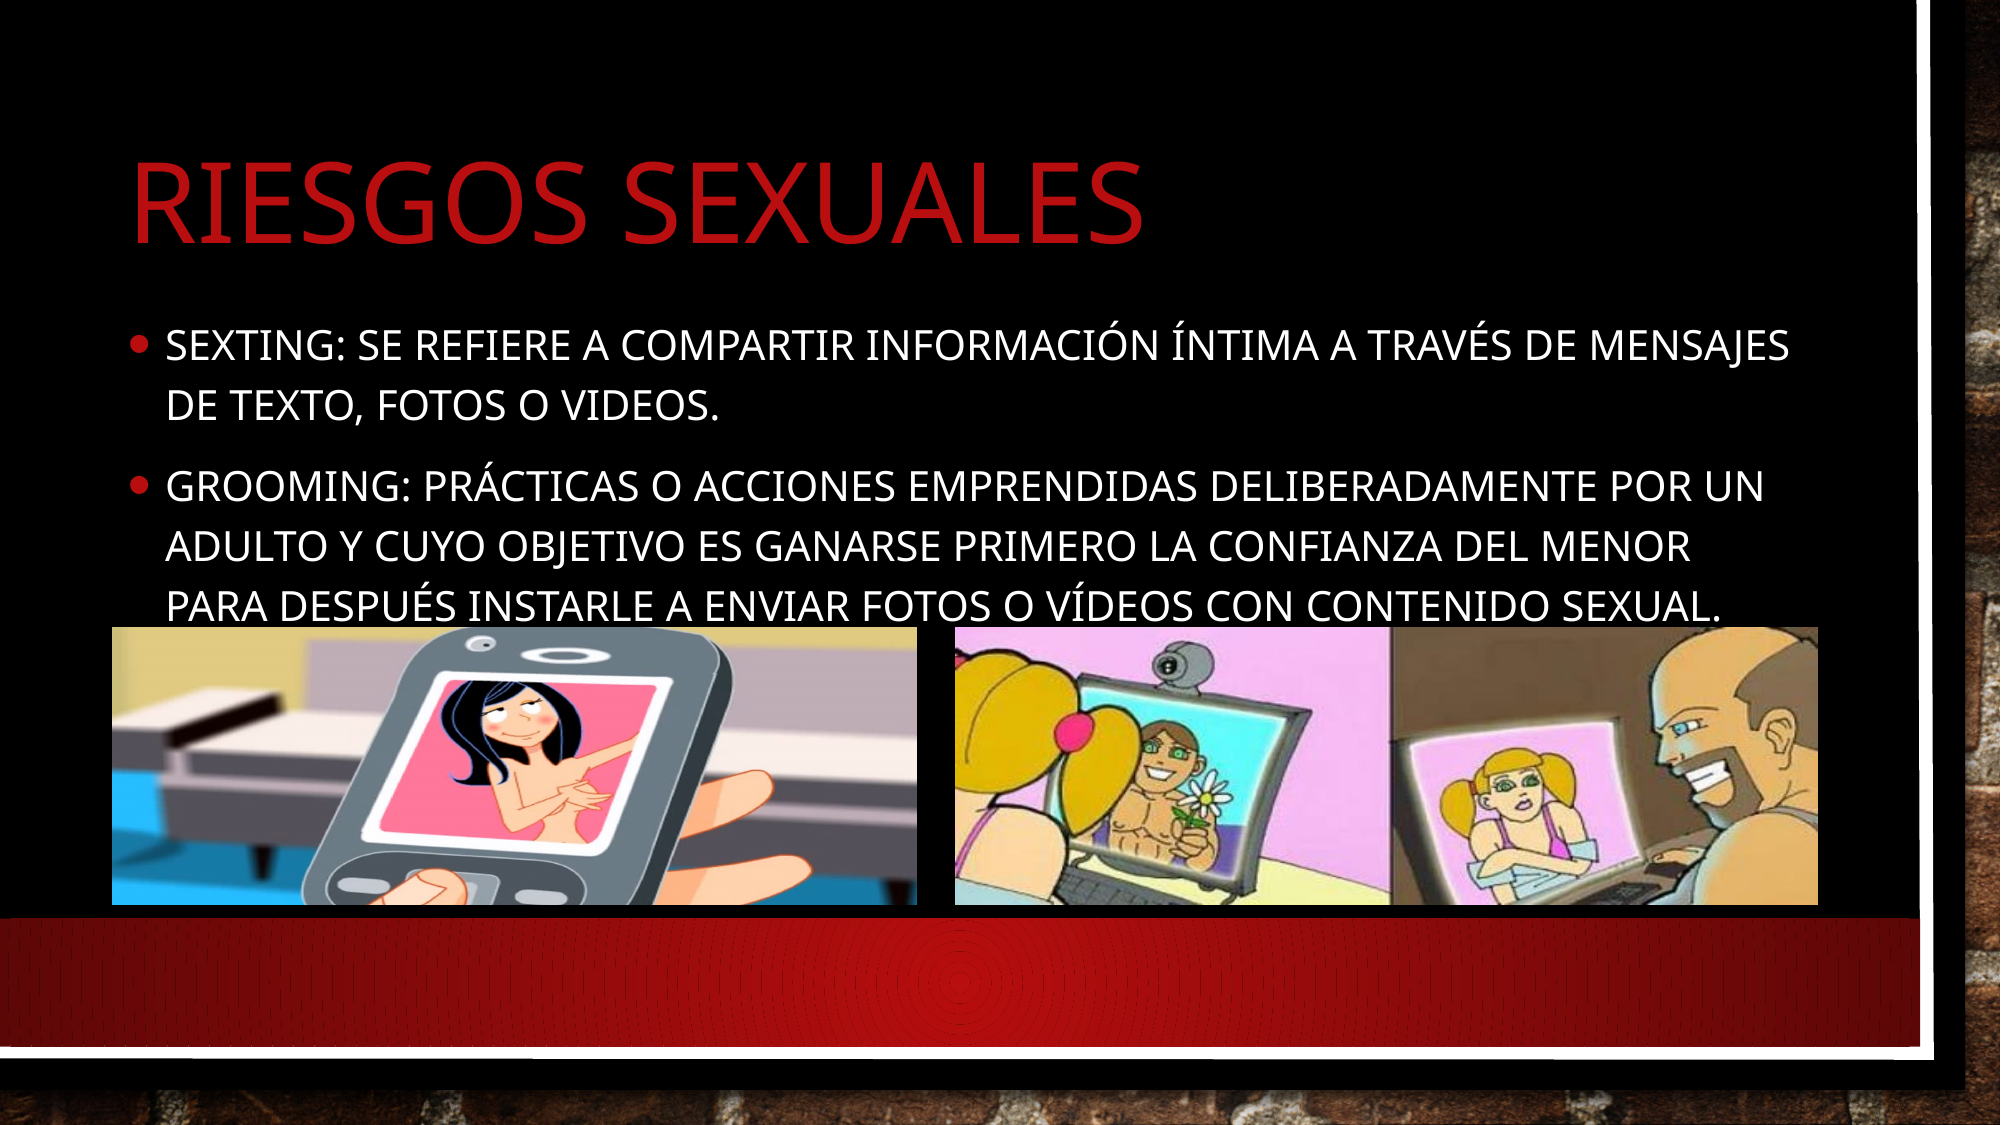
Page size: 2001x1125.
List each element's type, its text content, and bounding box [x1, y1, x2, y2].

picture [955, 627, 1818, 905]
picture [0, 0, 2000, 1125]
picture [111, 627, 918, 905]
list sexting: se refiere a compartir información íntima a través de mensajes de texto, fotos o videos. Grooming: prácticas o acciones emprendidas deliberadamente por un adulto y cuyo objetivo es ganarse primero la confianza del menor para después instarle a enviar fotos o vídeos con contenido sexual. [112, 268, 1818, 670]
title Riesgos sexuales [112, 112, 1818, 268]
